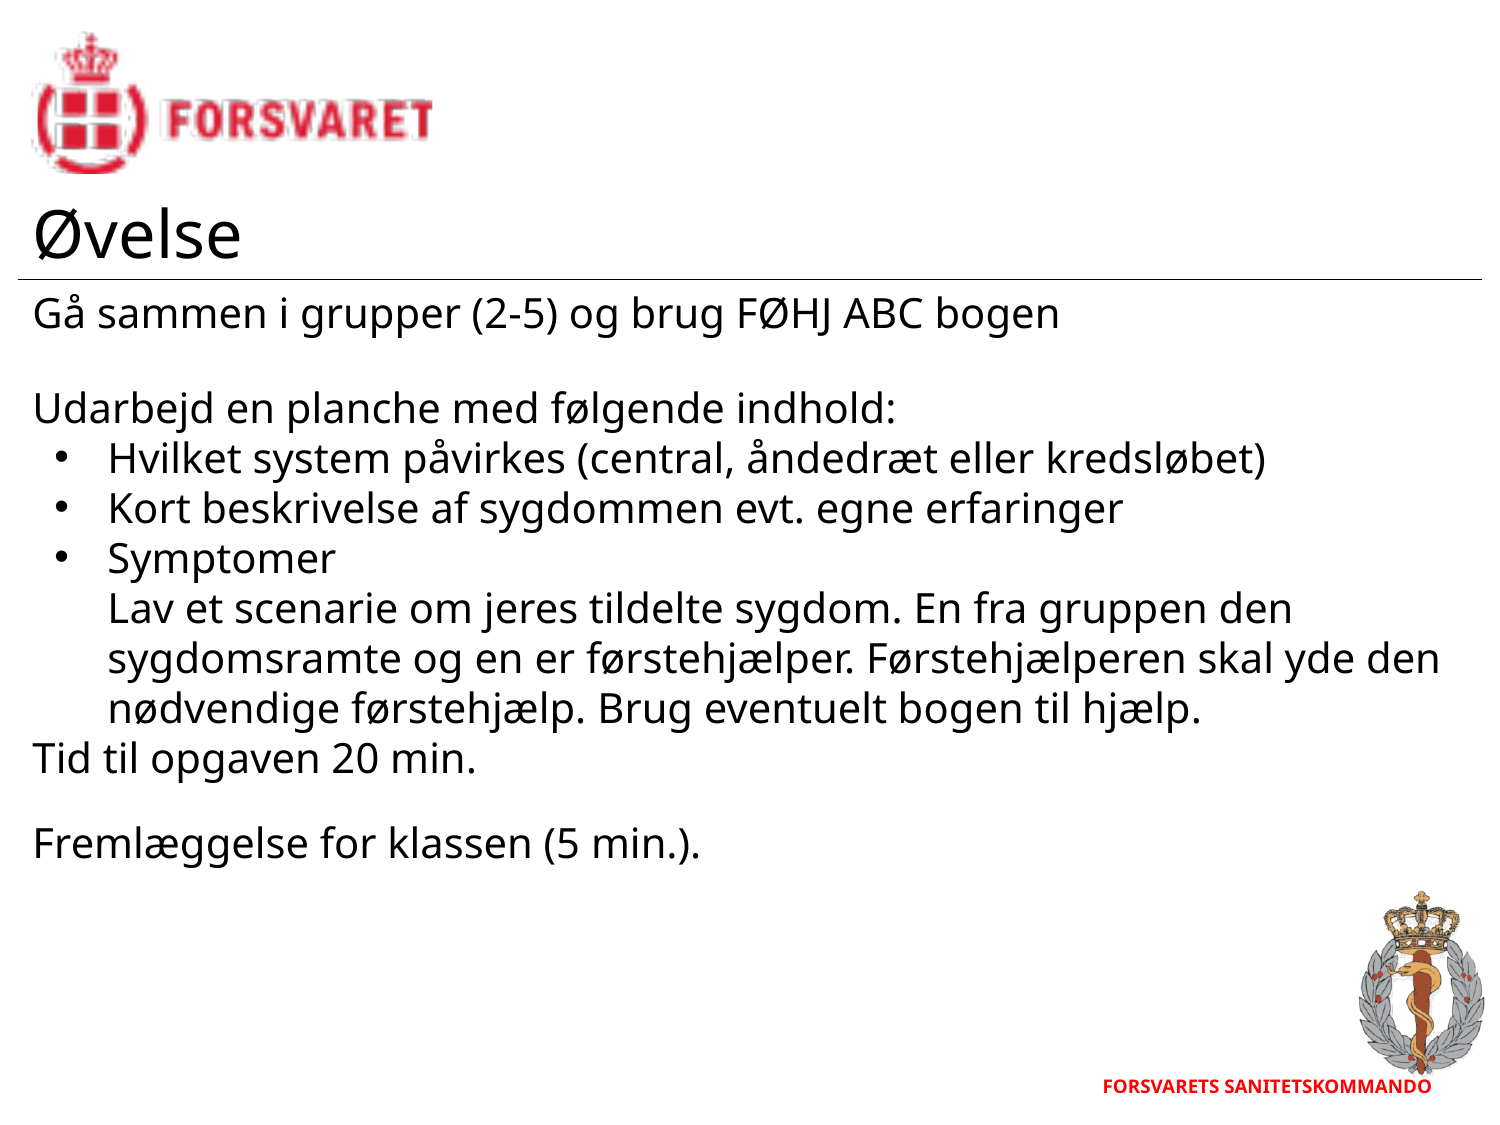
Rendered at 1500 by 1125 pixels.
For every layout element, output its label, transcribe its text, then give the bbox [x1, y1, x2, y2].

list Gå sammen i grupper (2-5) og brug FØHJ ABC bogen Udarbejd en planche med følgende indhold: Hvilket system påvirkes (central, åndedræt eller kredsløbet) Kort beskrivelse af sygdommen evt. egne erfaringer Symptomer Lav et scenarie om jeres tildelte sygdom. En fra gruppen den sygdomsramte og en er førstehjælper. Førstehjælperen skal yde den nødvendige førstehjælp. Brug eventuelt bogen til hjælp. Tid til opgaven 20 min. Fremlæggelse for klassen (5 min.). [17, 285, 1483, 1071]
text_box Øvelse [17, 184, 1483, 278]
picture [1293, 862, 1500, 1115]
